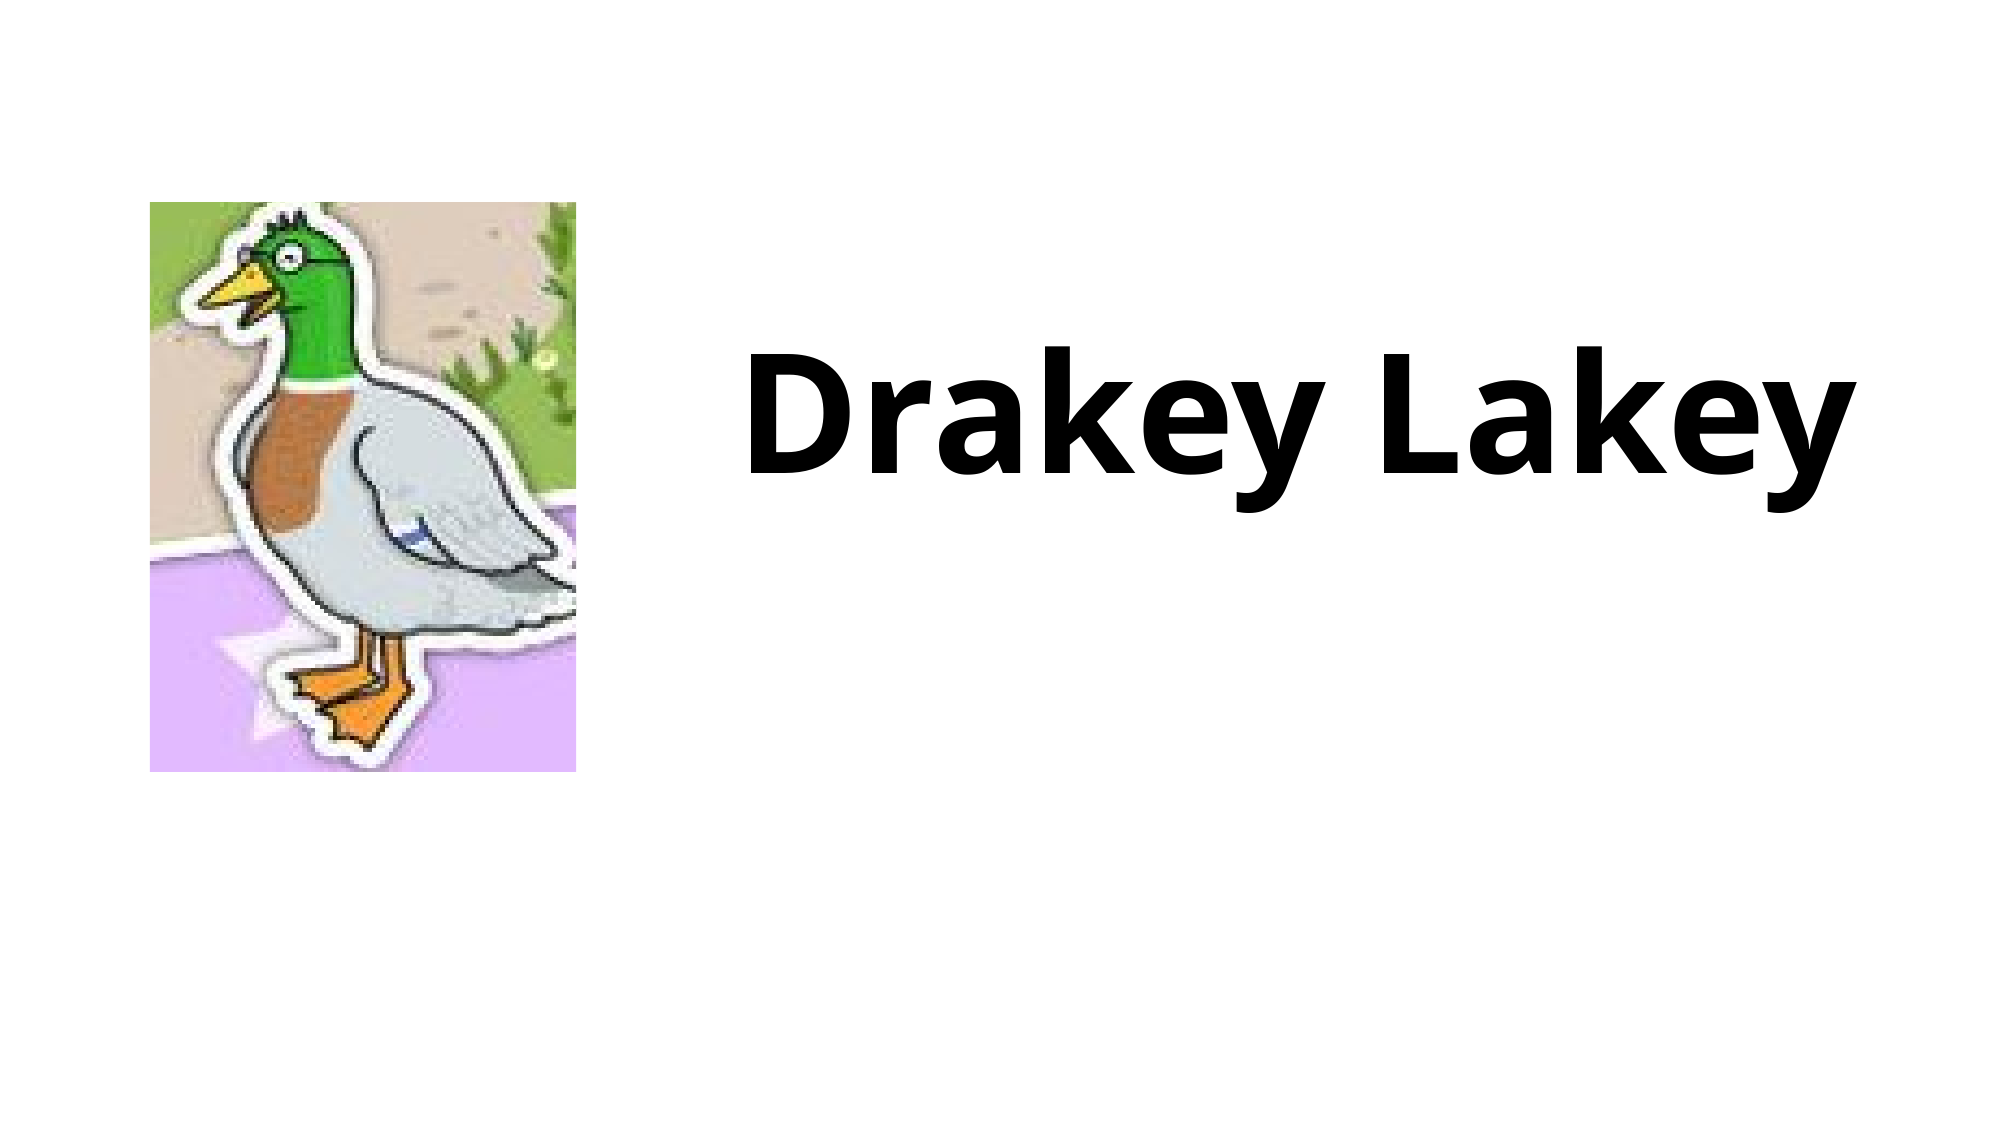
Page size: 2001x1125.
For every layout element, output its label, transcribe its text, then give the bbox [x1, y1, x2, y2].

text_box Drakey Lakey [721, 299, 1905, 515]
picture [149, 202, 577, 772]
